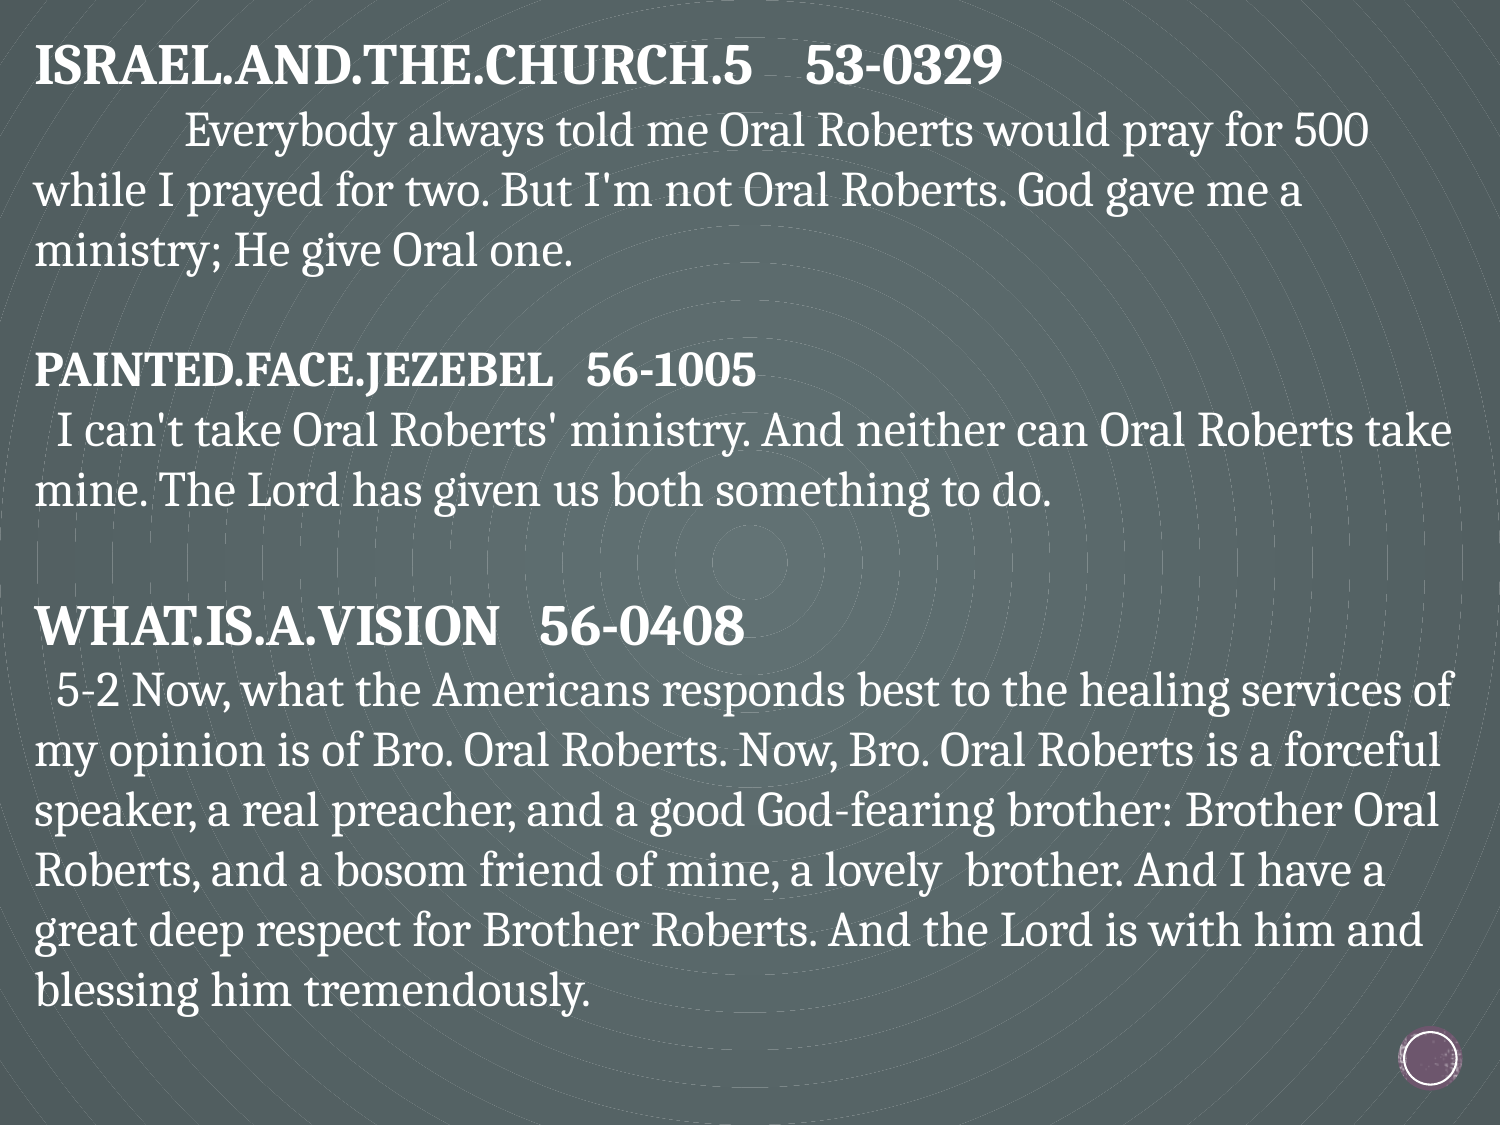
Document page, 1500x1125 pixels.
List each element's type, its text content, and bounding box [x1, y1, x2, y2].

text_box ISRAEL.AND.THE.CHURCH.5 53-0329 Everybody always told me Oral Roberts would pray for 500 while I prayed for two. But I'm not Oral Roberts. God gave me a ministry; He give Oral one. PAINTED.FACE.JEZEBEL 56-1005 I can't take Oral Roberts' ministry. And neither can Oral Roberts take mine. The Lord has given us both something to do. WHAT.IS.A.VISION 56-0408 5-2 Now, what the Americans responds best to the healing services of my opinion is of Bro. Oral Roberts. Now, Bro. Oral Roberts is a forceful speaker, a real preacher, and a good God-fearing brother: Brother Oral Roberts, and a bosom friend of mine, a lovely brother. And I have a great deep respect for Brother Roberts. And the Lord is with him and blessing him tremendously. [19, 19, 1480, 1025]
